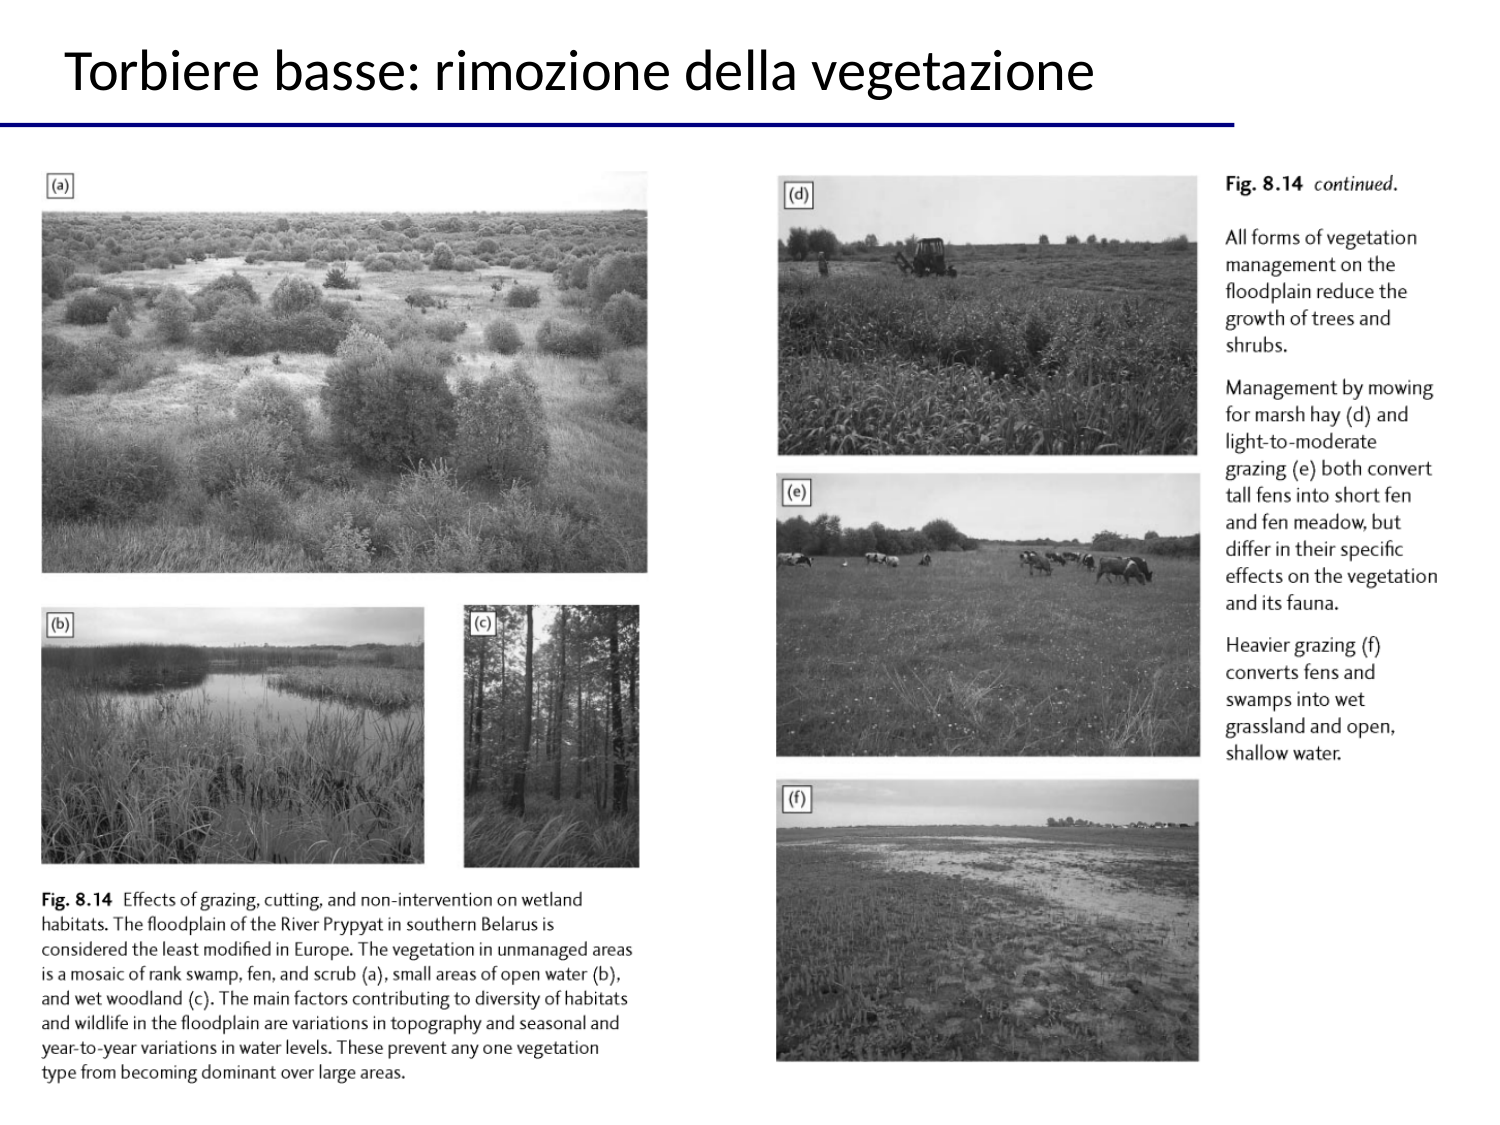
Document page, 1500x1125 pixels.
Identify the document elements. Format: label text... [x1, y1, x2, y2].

picture [37, 162, 656, 1089]
text_box Torbiere basse: rimozione della vegetazione [49, 24, 1413, 110]
picture [774, 166, 1448, 1070]
